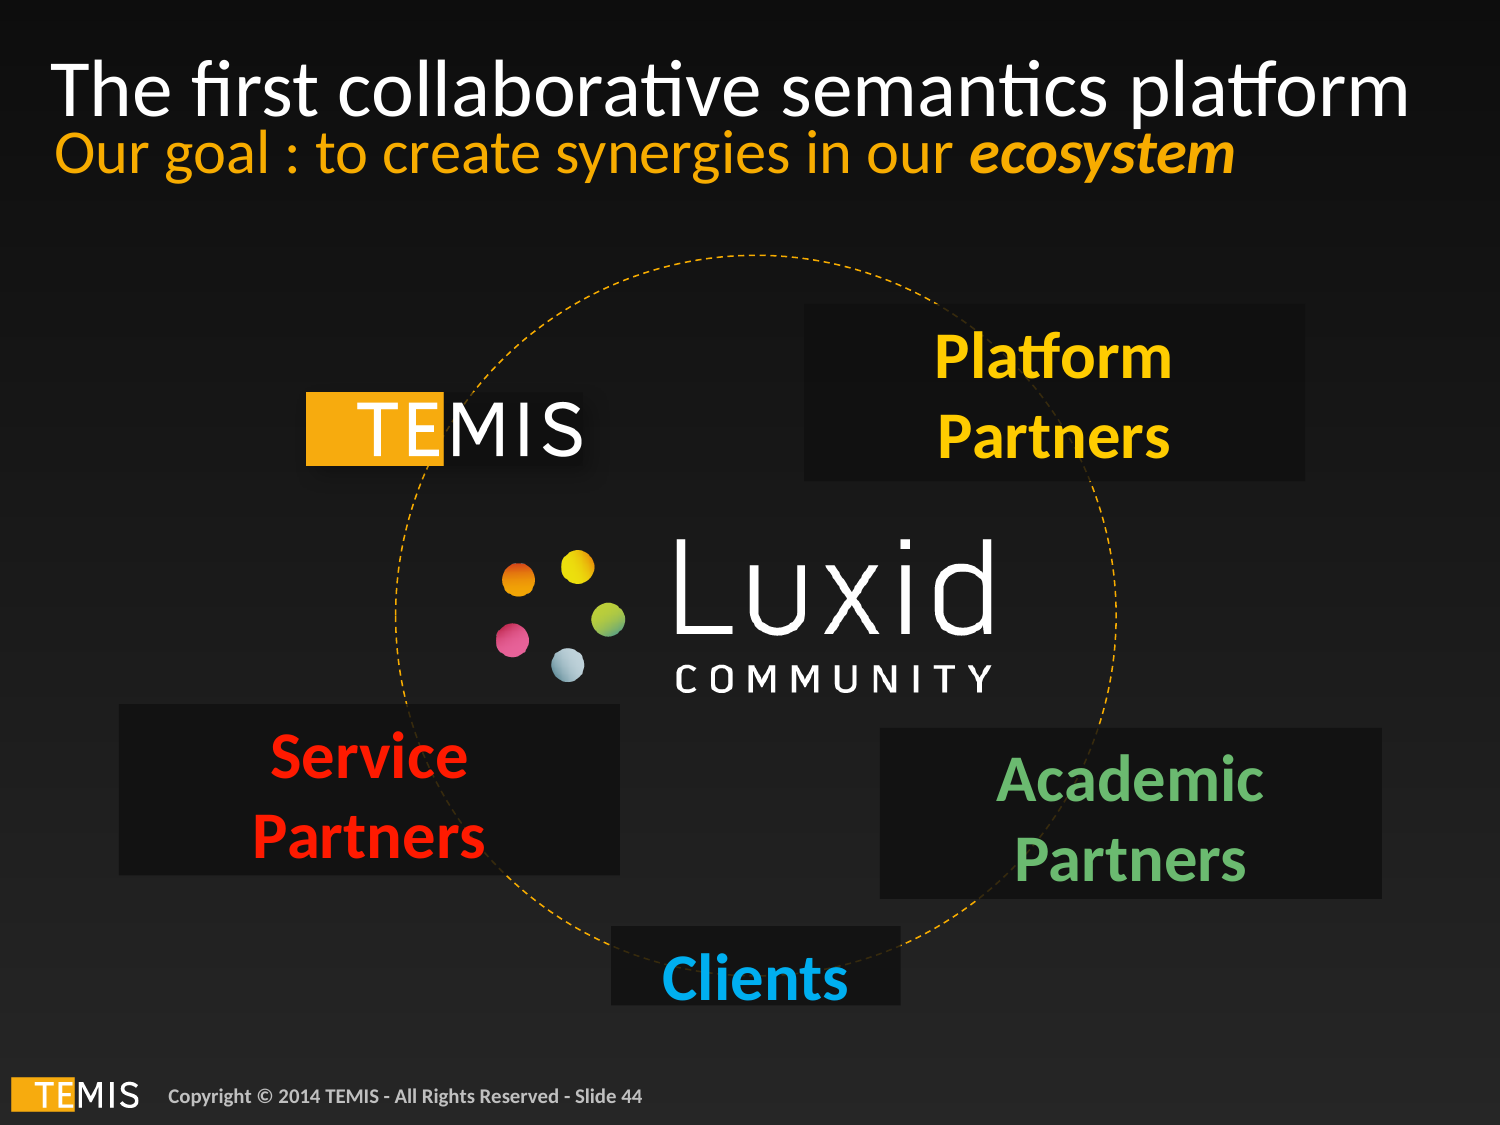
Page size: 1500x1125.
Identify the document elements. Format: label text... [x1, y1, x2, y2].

text_box [506, 742, 980, 947]
text_box Academic Partners [879, 727, 1382, 899]
picture [11, 1077, 139, 1112]
title The first collaborative semantics platform [35, 42, 1475, 127]
list Our goal : to create synergies in our ecosystem [38, 103, 1475, 200]
text_box Service Partners [118, 704, 620, 876]
text_box Clients [611, 926, 901, 1006]
text_box Platform Partners [804, 303, 1306, 482]
picture [454, 497, 1033, 734]
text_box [305, 392, 584, 466]
text_box [394, 254, 1117, 727]
